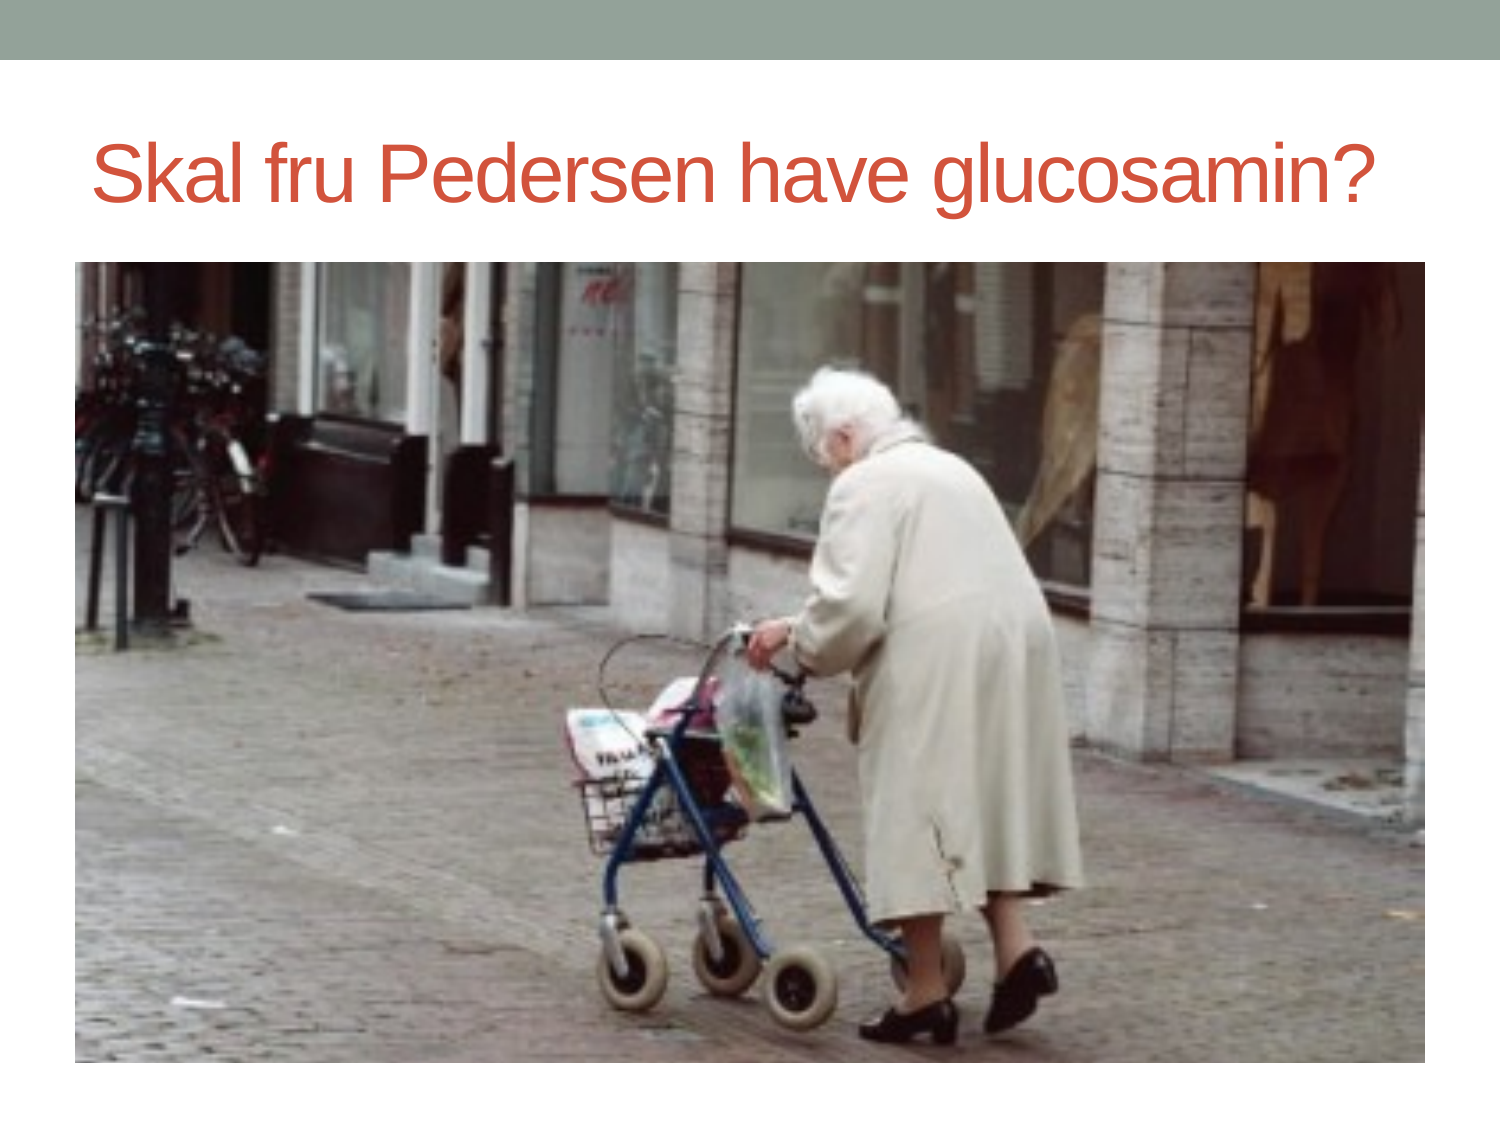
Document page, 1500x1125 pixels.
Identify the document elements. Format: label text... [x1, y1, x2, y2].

title Skal fru Pedersen have glucosamin? [75, 87, 1425, 250]
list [74, 262, 1426, 1063]
